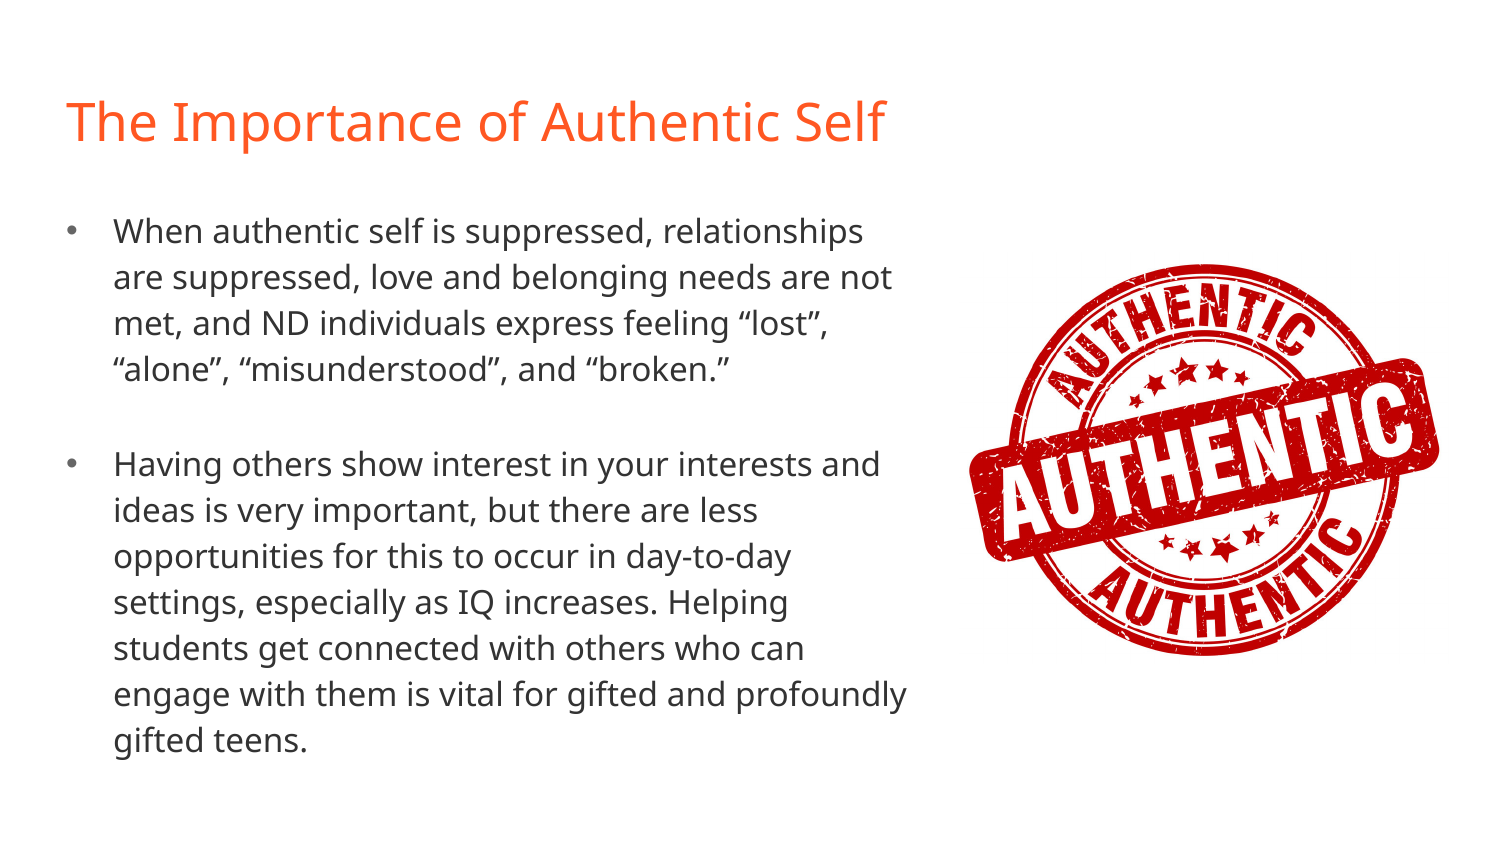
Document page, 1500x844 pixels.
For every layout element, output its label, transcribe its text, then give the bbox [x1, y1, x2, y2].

title The Importance of Authentic Self [51, 72, 1449, 167]
list When authentic self is suppressed, relationships are suppressed, love and belonging needs are not met, and ND individuals express feeling “lost”, “alone”, “misunderstood”, and “broken.” Having others show interest in your interests and ideas is very important, but there are less opportunities for this to occur in day-to-day settings, especially as IQ increases. Helping students get connected with others who can engage with them is vital for gifted and profoundly gifted teens. [51, 189, 933, 750]
picture [953, 247, 1450, 664]
